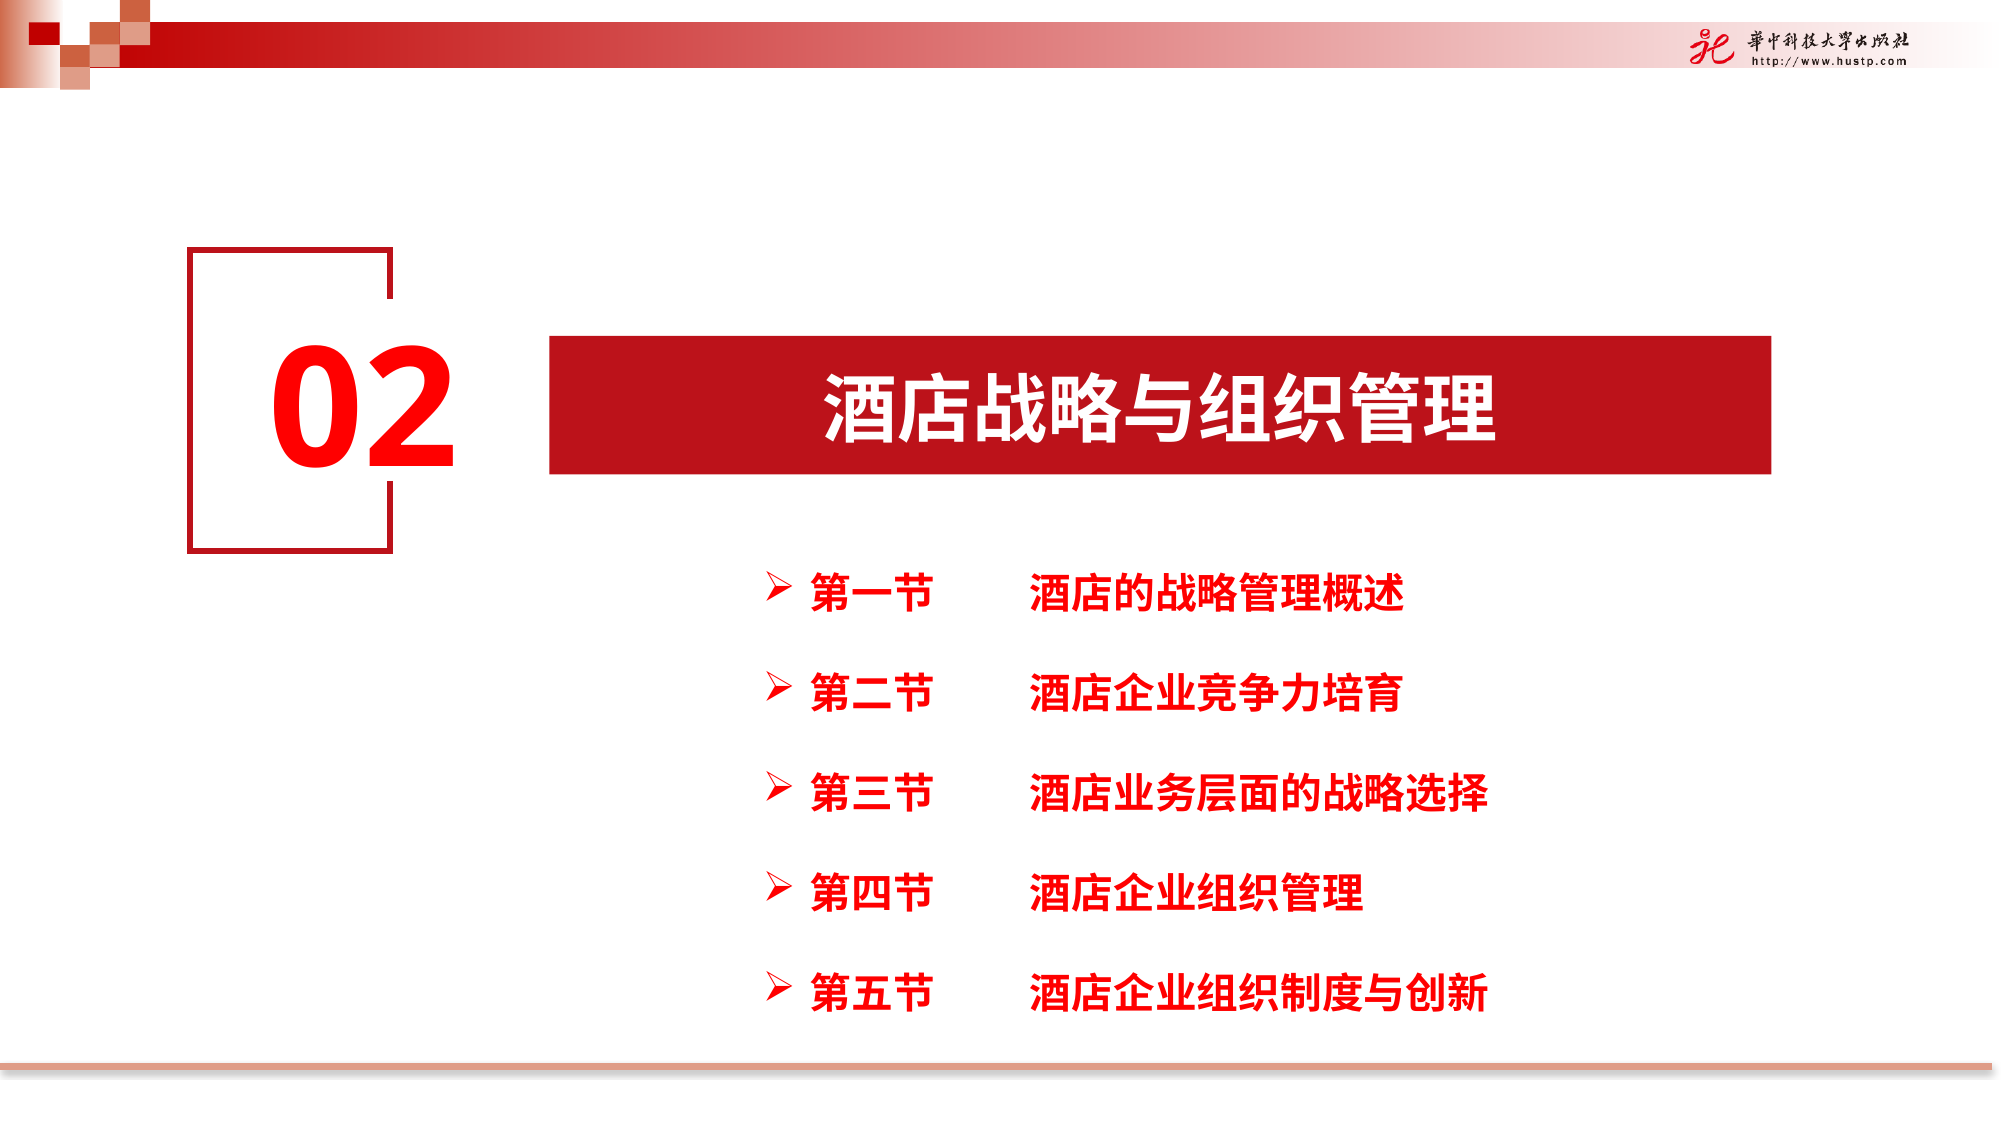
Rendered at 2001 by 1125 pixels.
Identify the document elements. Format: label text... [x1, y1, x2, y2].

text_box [189, 249, 1772, 552]
picture [1661, 0, 1939, 90]
text_box 第一节 酒店的战略管理概述 第二节 酒店企业竞争力培育 第三节 酒店业务层面的战略选择 第四节 酒店企业组织管理 第五节 酒店企业组织制度与创新 [747, 563, 1733, 1075]
